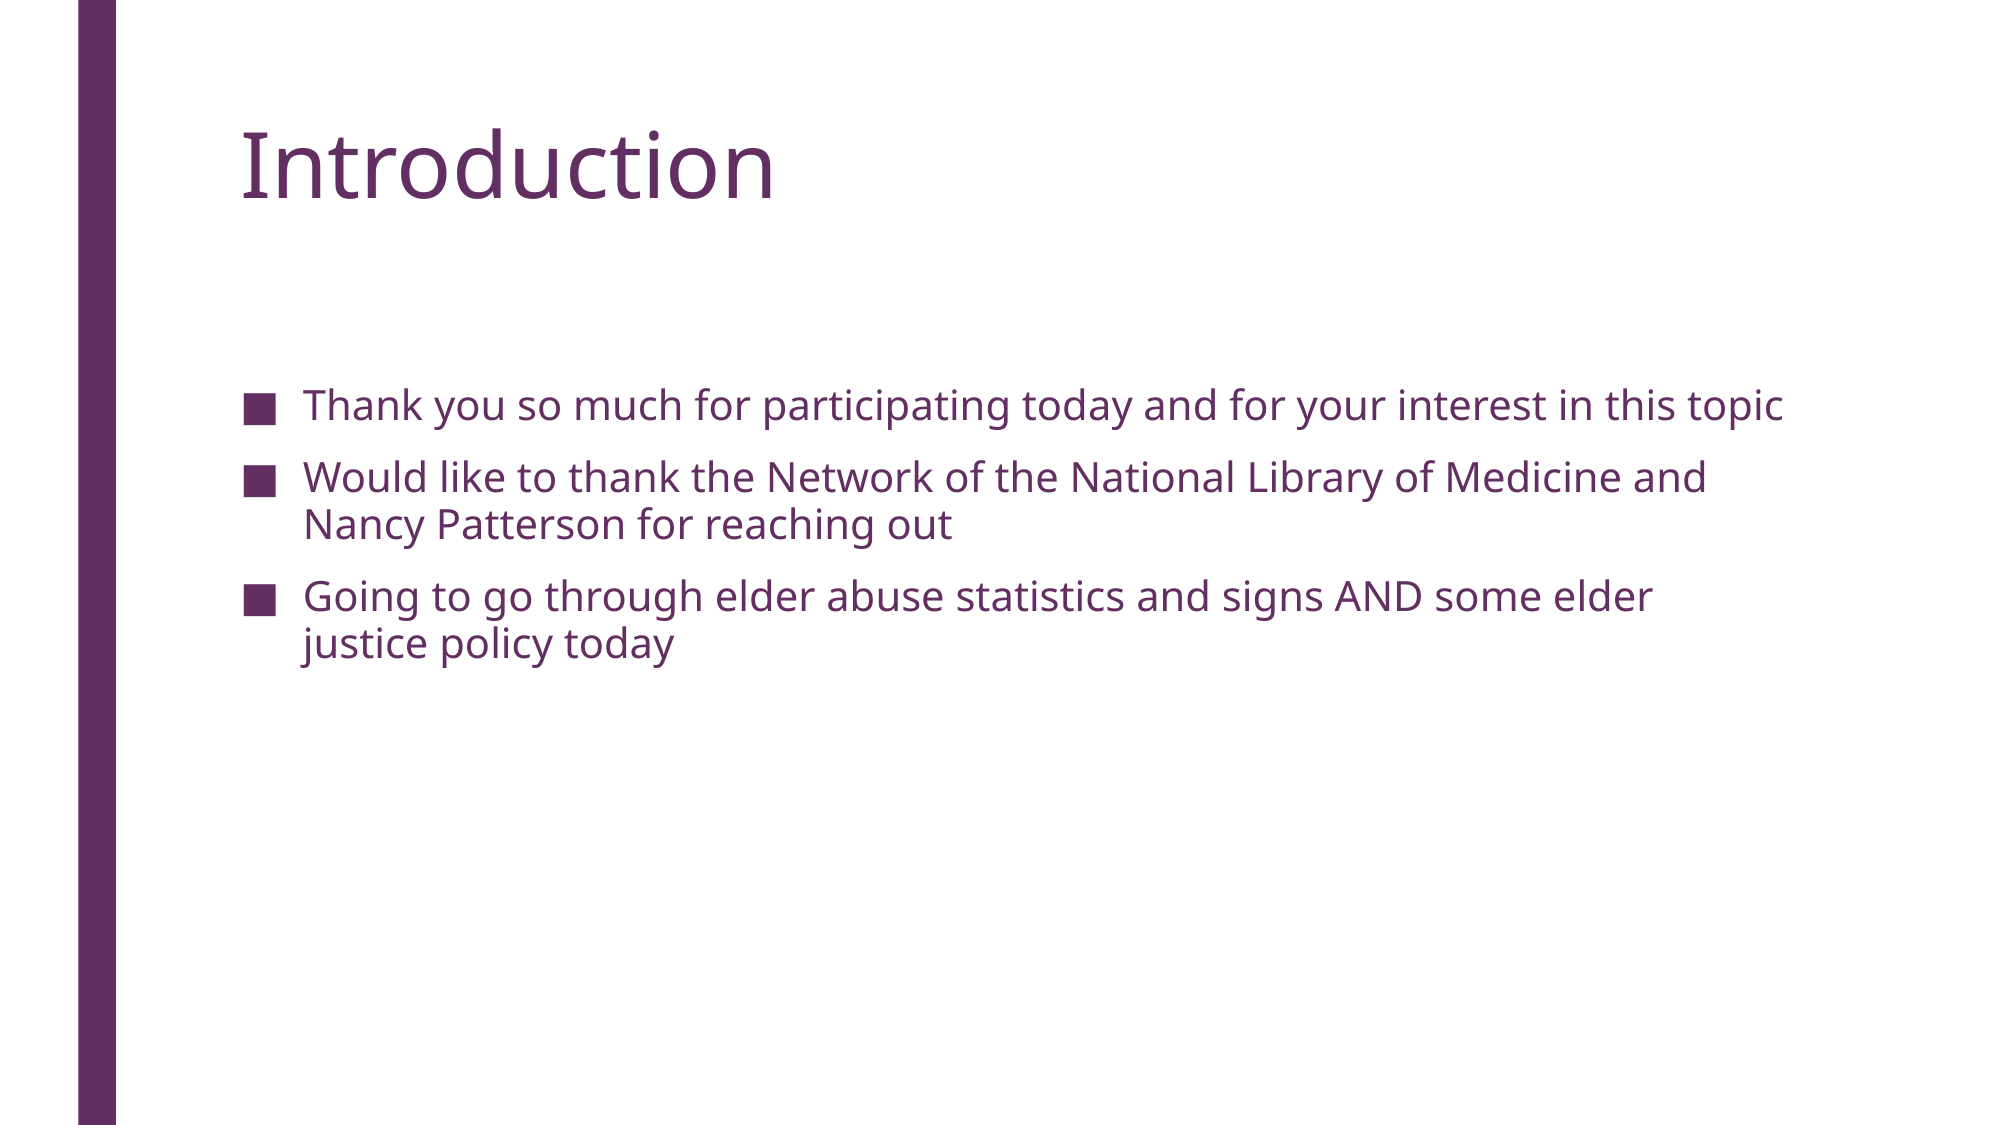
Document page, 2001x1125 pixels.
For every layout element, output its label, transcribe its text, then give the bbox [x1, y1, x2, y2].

title Introduction [225, 112, 1800, 357]
list Thank you so much for participating today and for your interest in this topic Would like to thank the Network of the National Library of Medicine and Nancy Patterson for reaching out Going to go through elder abuse statistics and signs AND some elder justice policy today [225, 375, 1800, 963]
